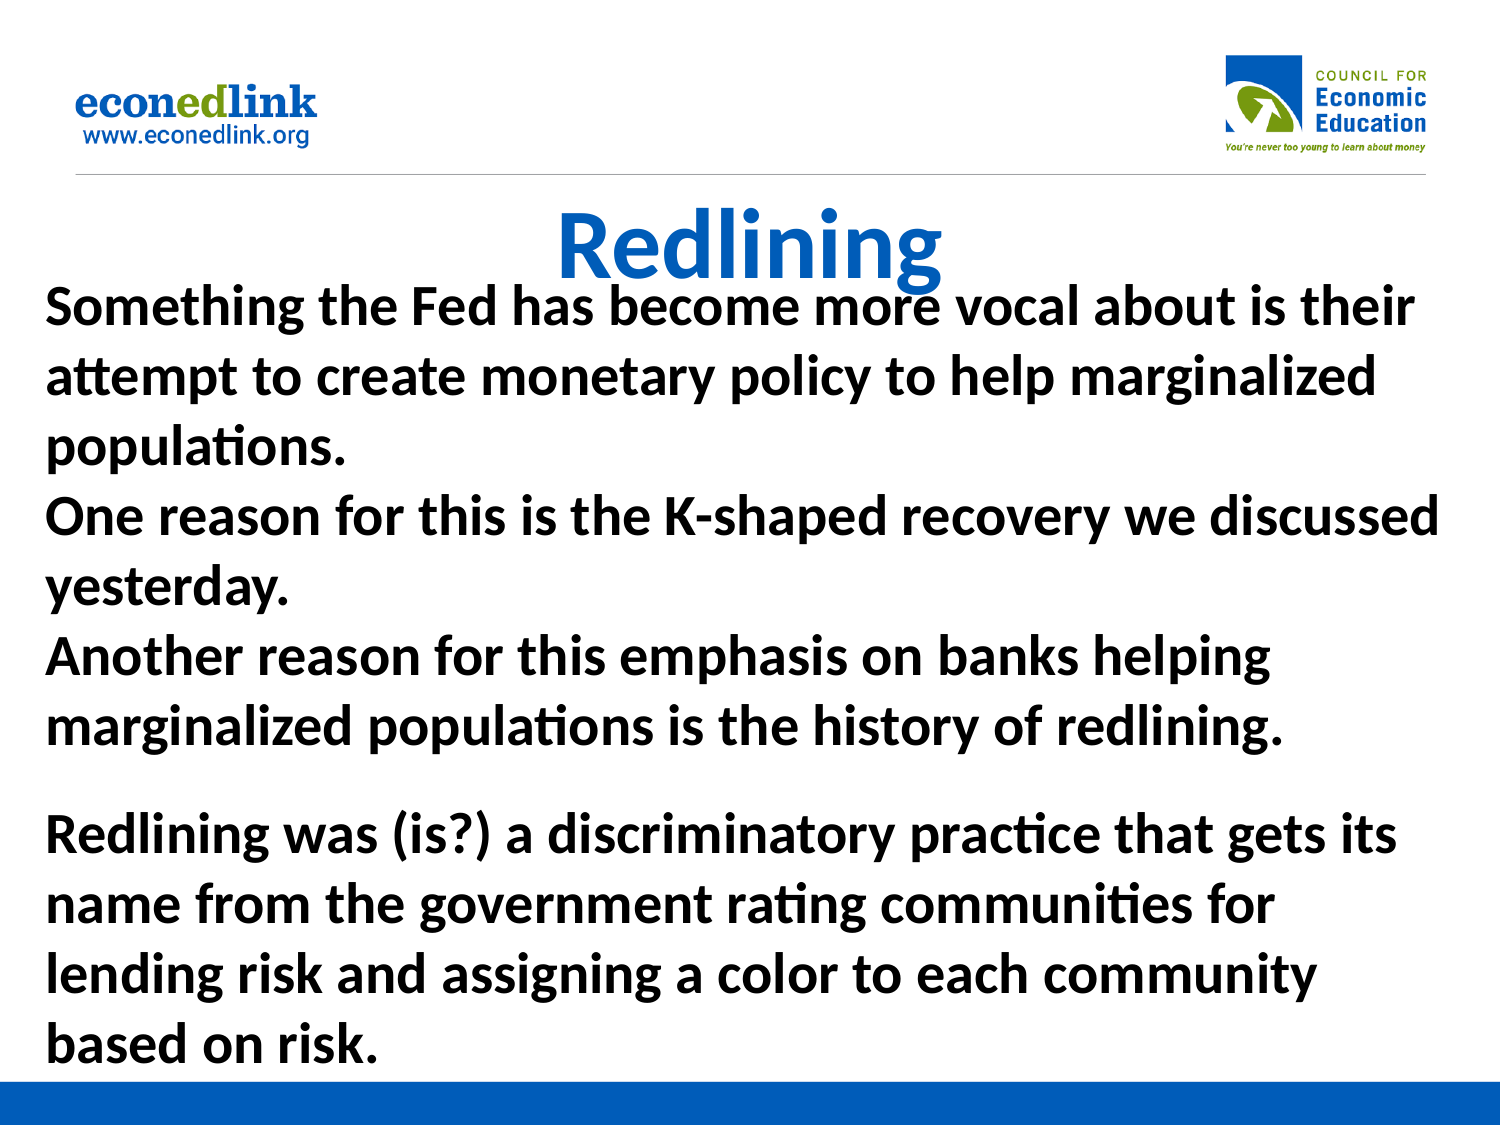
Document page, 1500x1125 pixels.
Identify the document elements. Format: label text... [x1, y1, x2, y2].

title Redlining [75, 180, 1425, 260]
list Something the Fed has become more vocal about is their attempt to create monetary policy to help marginalized populations. One reason for this is the K-shaped recovery we discussed yesterday. Another reason for this emphasis on banks helping marginalized populations is the history of redlining. Redlining was (is?) a discriminatory practice that gets its name from the government rating communities for lending risk and assigning a color to each community based on risk. [30, 260, 1467, 1010]
picture [0, 0, 1500, 1125]
